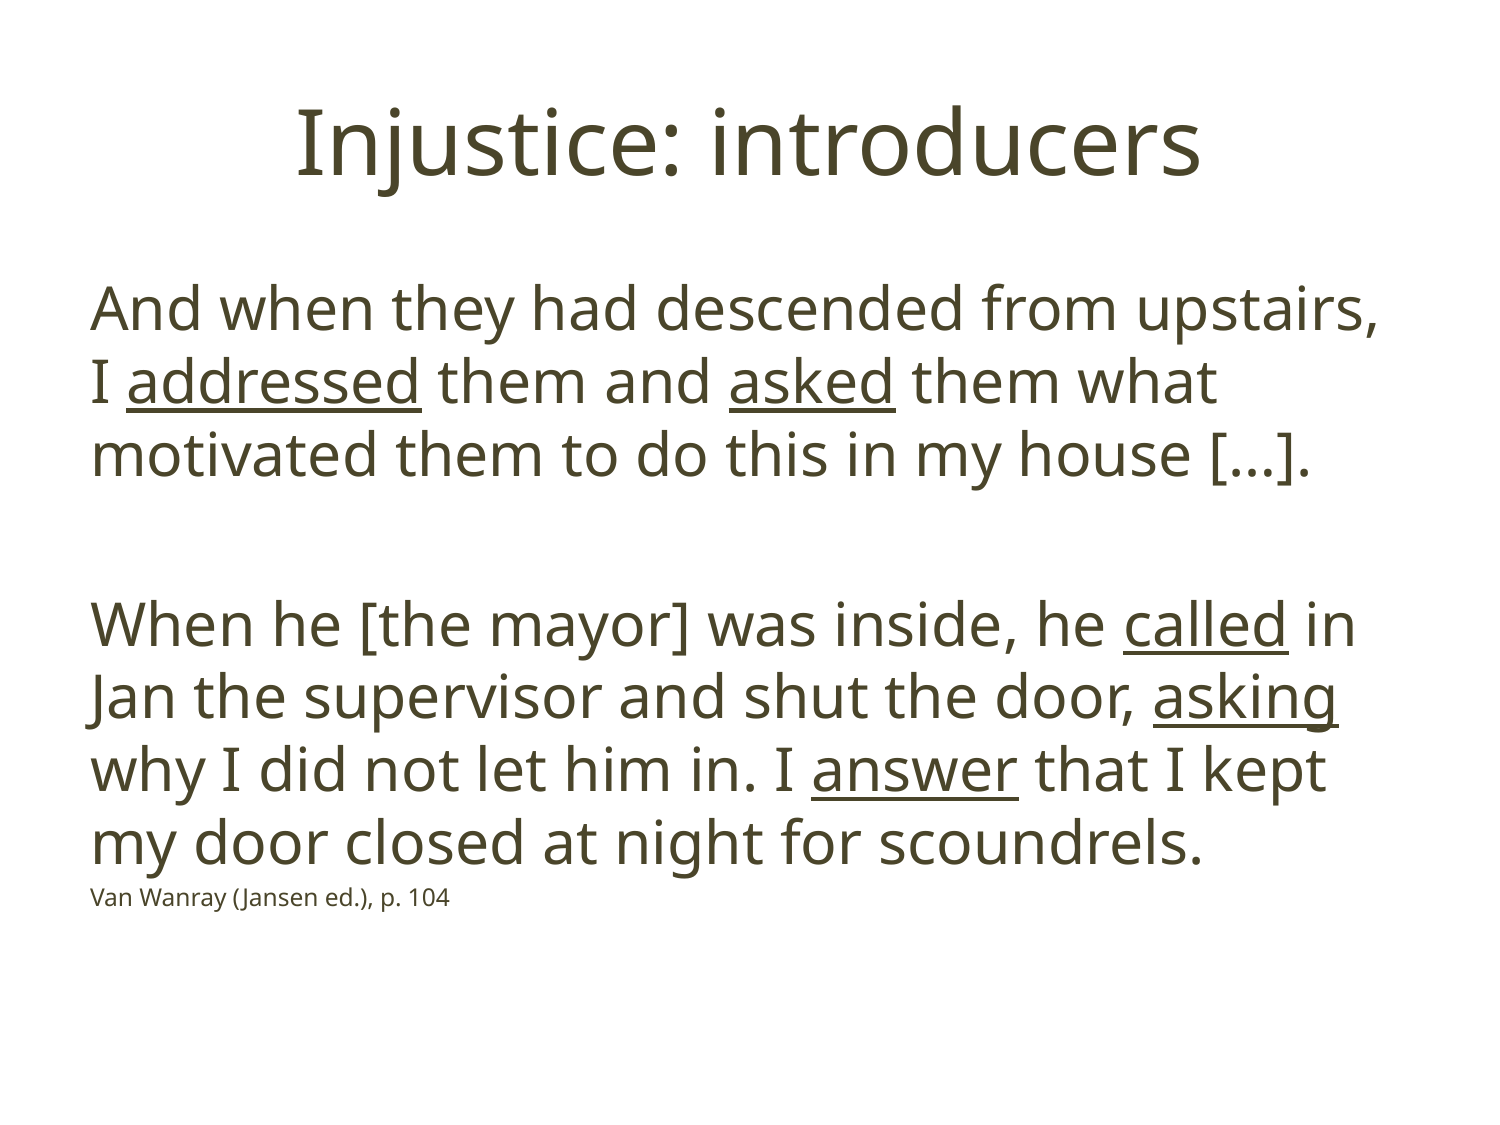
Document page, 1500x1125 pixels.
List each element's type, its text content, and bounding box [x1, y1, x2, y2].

list And when they had descended from upstairs, I addressed them and asked them what motivated them to do this in my house […]. When he [the mayor] was inside, he called in Jan the supervisor and shut the door, asking why I did not let him in. I answer that I kept my door closed at night for scoundrels. Van Wanray (Jansen ed.), p. 104 [75, 262, 1425, 1005]
title Injustice: introducers [75, 45, 1425, 233]
